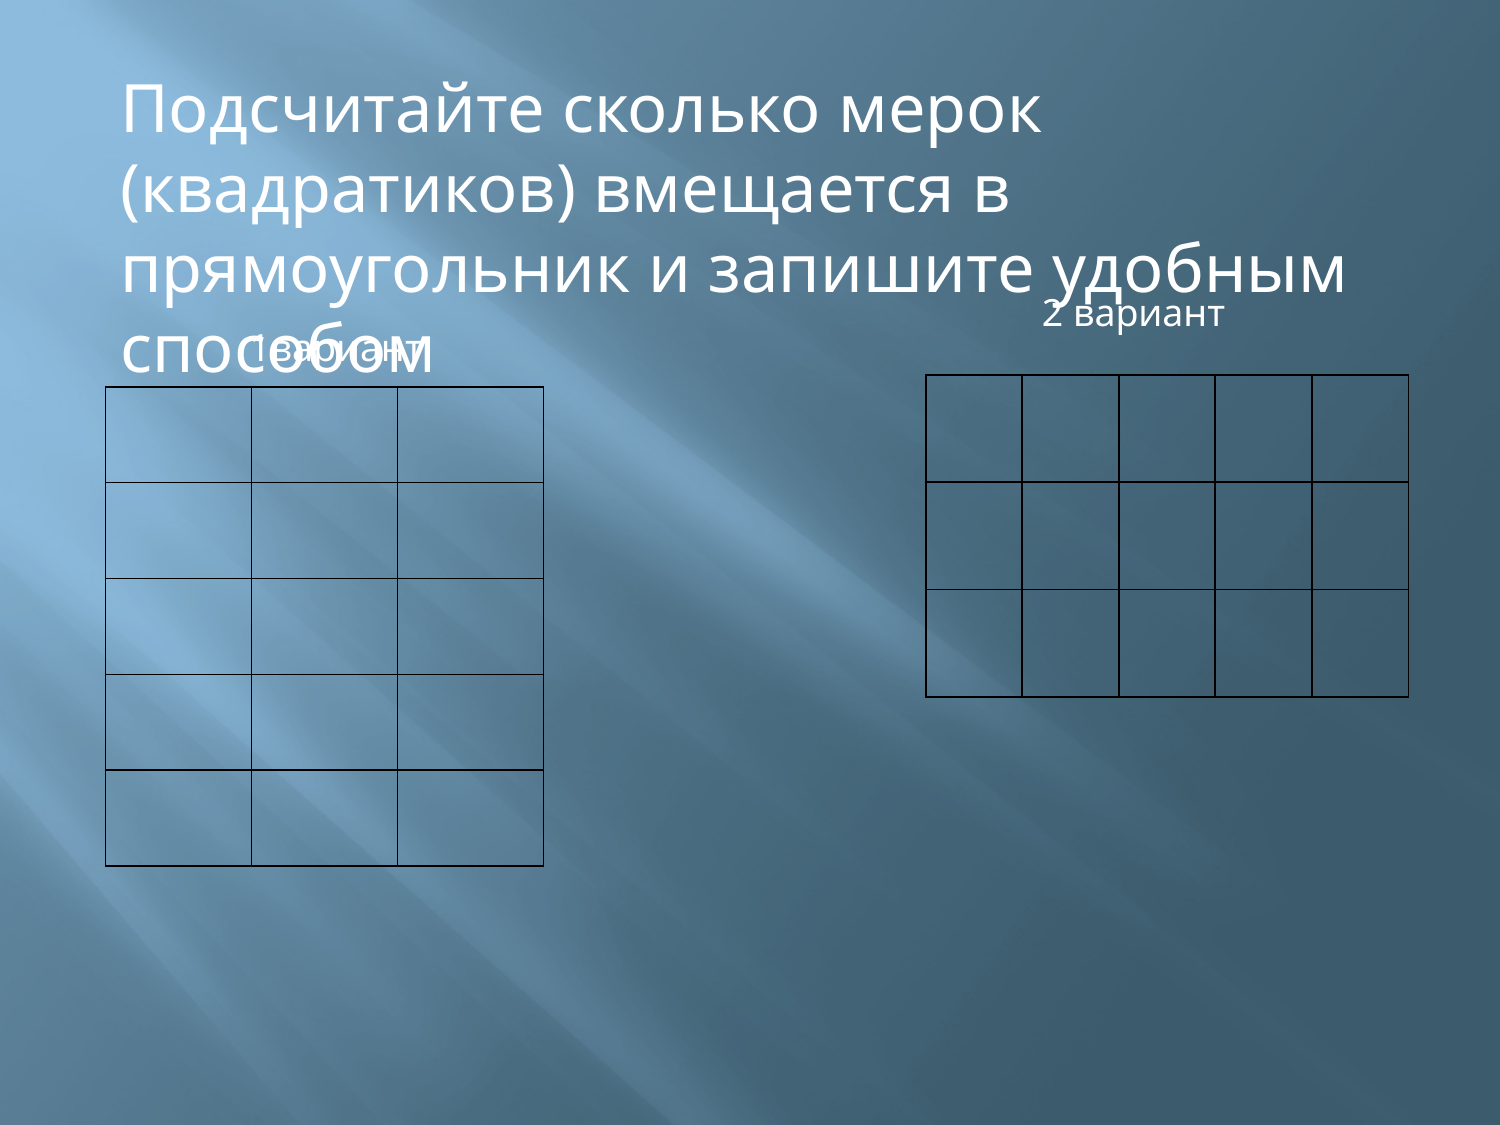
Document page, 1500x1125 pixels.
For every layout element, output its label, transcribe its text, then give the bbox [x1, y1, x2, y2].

table_cell [398, 579, 543, 674]
table_cell [106, 579, 251, 674]
table_header [1023, 394, 1118, 481]
table_header [398, 394, 543, 482]
table_cell [1120, 483, 1214, 589]
text_box 2 вариант [890, 281, 1289, 341]
table_cell [927, 483, 1021, 589]
table_cell [252, 483, 397, 578]
table_header [927, 394, 1021, 481]
table_cell [1023, 483, 1118, 589]
text_box 1вариант [234, 316, 727, 377]
table_header [252, 394, 397, 482]
table_cell [1216, 483, 1311, 589]
table_cell [927, 590, 1021, 696]
table_header [1120, 394, 1214, 481]
table_header [106, 394, 251, 482]
table_cell [398, 675, 543, 769]
table_cell [1313, 590, 1408, 696]
table_cell [398, 483, 543, 578]
table_cell [1216, 590, 1311, 696]
table_cell [398, 771, 543, 865]
table_cell [106, 771, 251, 865]
table_cell [252, 771, 397, 865]
table_cell [1313, 483, 1408, 589]
table_cell [252, 675, 397, 769]
text_box Подсчитайте сколько мерок (квадратиков) вмещается в прямоугольник и запишите удобным способом [105, 58, 1372, 394]
table_cell [106, 675, 251, 769]
table_cell [1023, 590, 1118, 696]
table_cell [106, 483, 251, 578]
table_cell [252, 579, 397, 674]
table_header [1313, 376, 1408, 481]
table_cell [1120, 590, 1214, 696]
table_header [1216, 394, 1311, 481]
